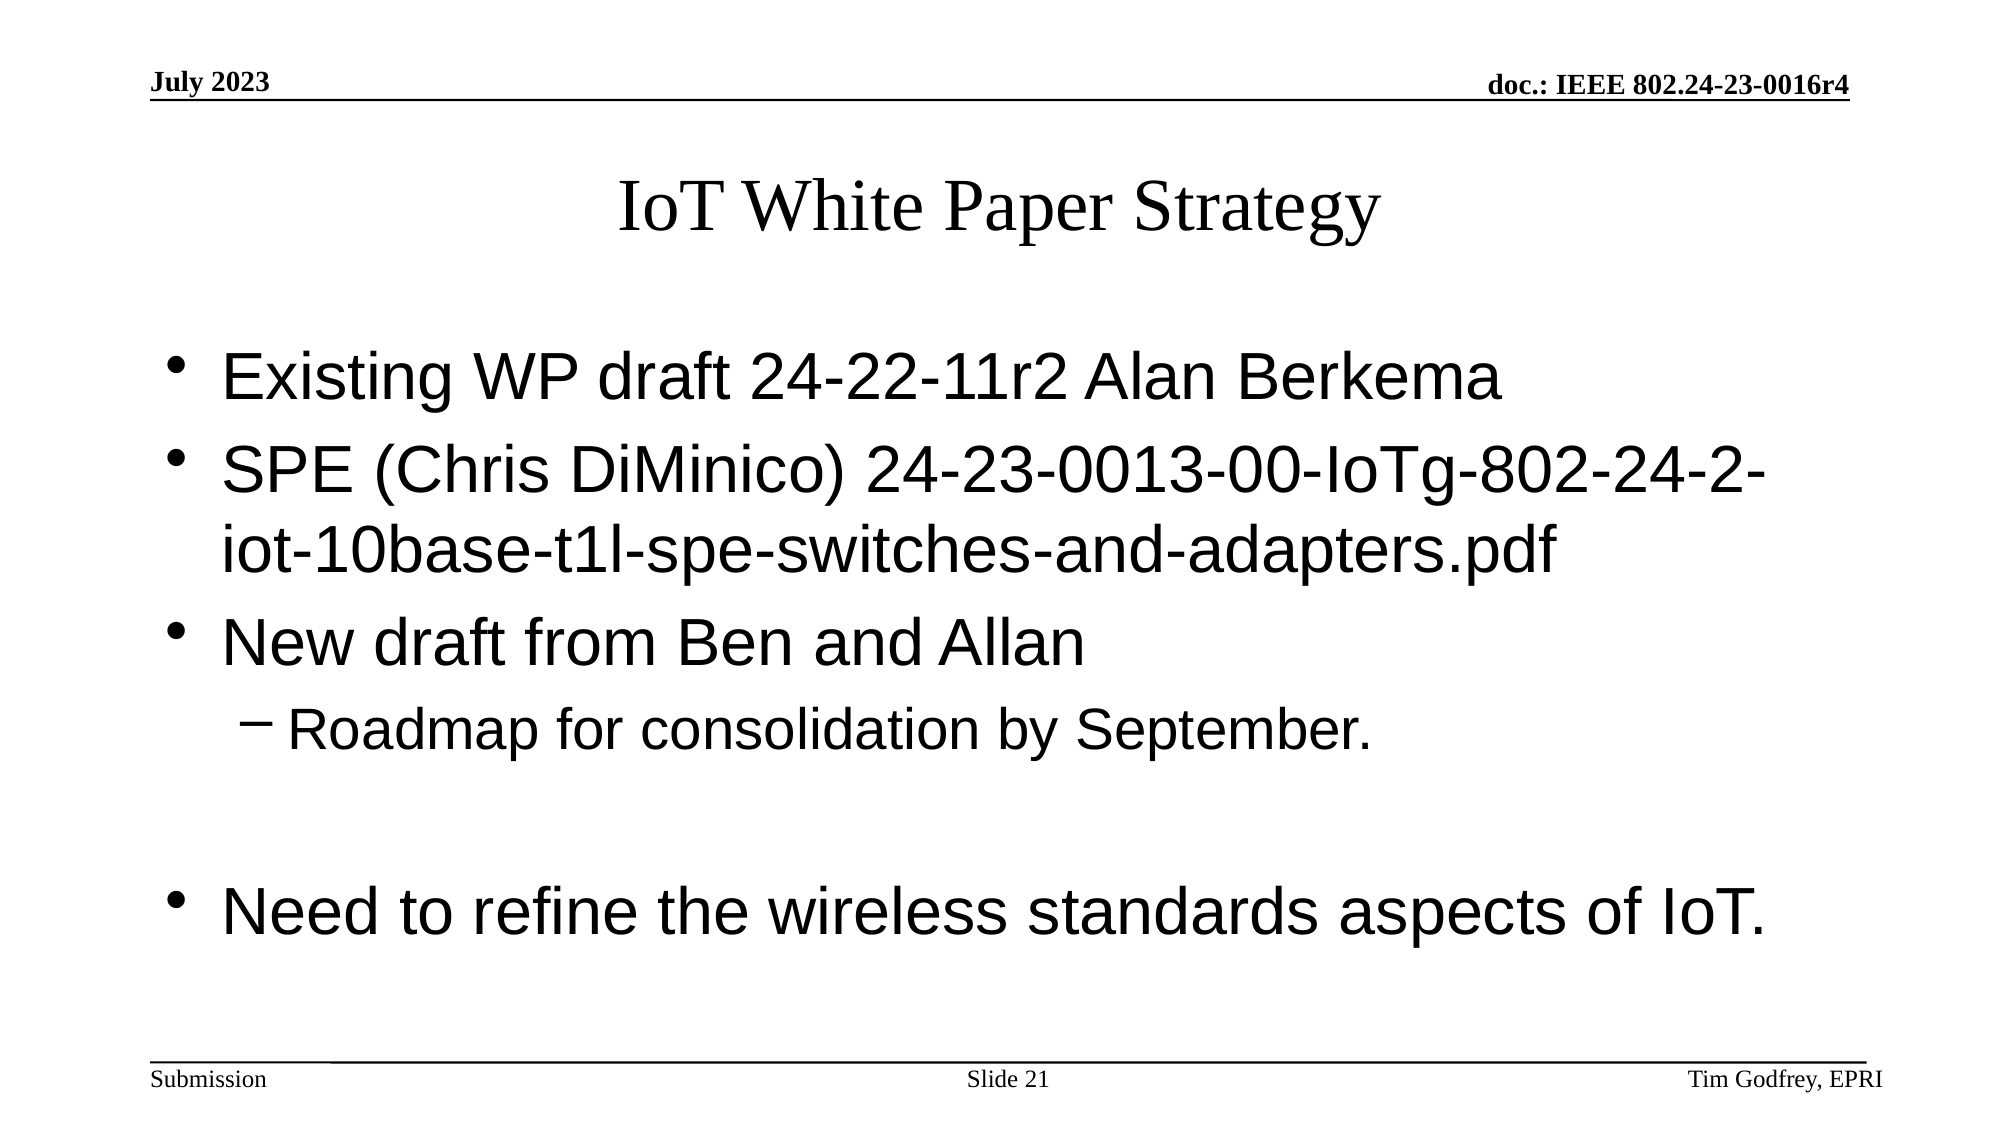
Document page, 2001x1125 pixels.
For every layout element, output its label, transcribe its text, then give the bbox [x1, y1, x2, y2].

title IoT White Paper Strategy [150, 112, 1850, 288]
slide_number Slide 21 [937, 1062, 1079, 1108]
list Existing WP draft 24-22-11r2 Alan Berkema SPE (Chris DiMinico) 24-23-0013-00-IoTg-802-24-2-iot-10base-t1l-spe-switches-and-adapters.pdf New draft from Ben and Allan Roadmap for consolidation by September. Need to refine the wireless standards aspects of IoT. [150, 324, 1850, 1000]
footer Tim Godfrey, EPRI [1200, 1062, 1884, 1108]
